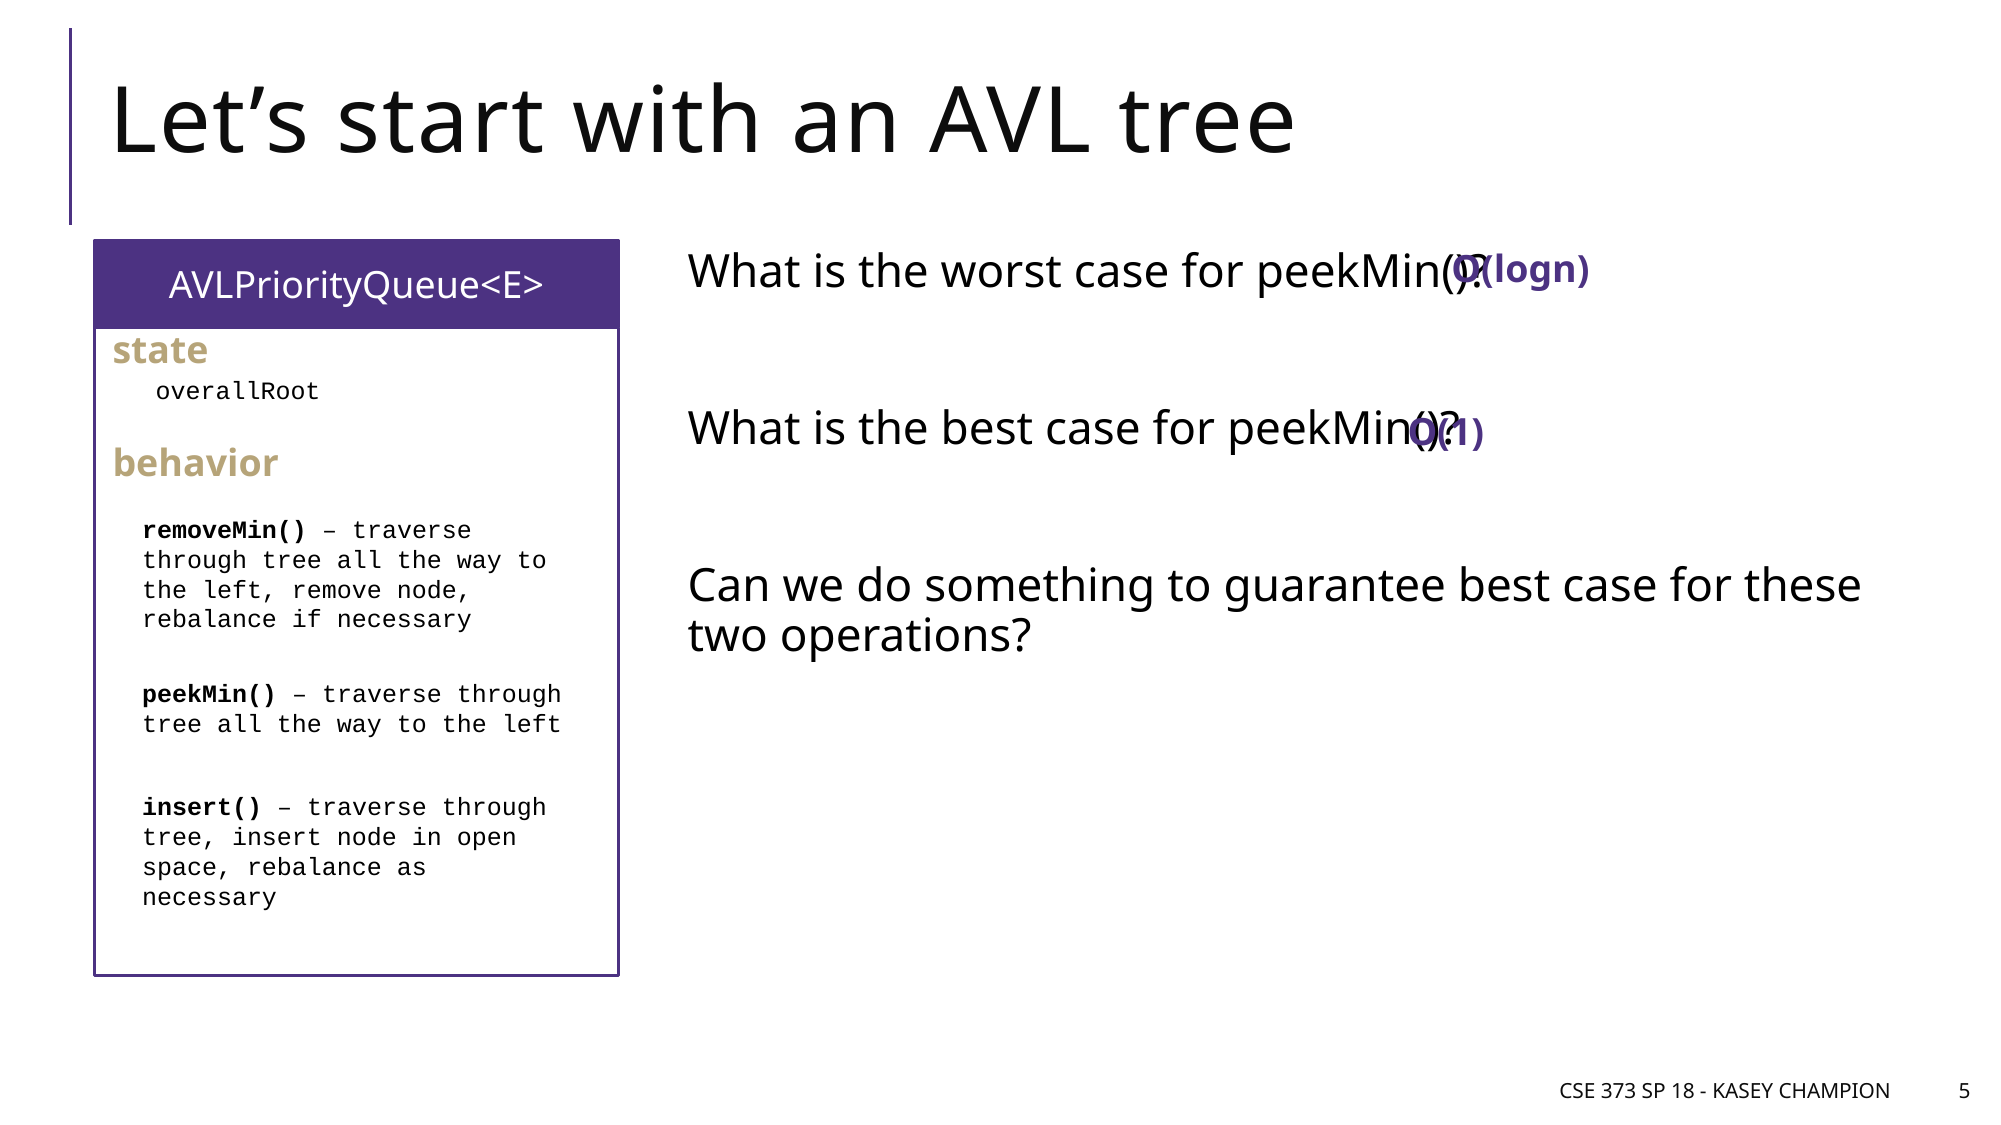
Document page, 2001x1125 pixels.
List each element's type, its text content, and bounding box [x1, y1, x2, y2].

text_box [94, 239, 619, 976]
text_box O(logn) [1436, 238, 1605, 298]
footer CSE 373 SP 18 - Kasey Champion [937, 1069, 1906, 1115]
title Let’s start with an AVL tree [94, 43, 1930, 210]
text_box O(1) [1392, 401, 1499, 461]
list What is the worst case for peekMin()? What is the best case for peekMin()? Can we do something to guarantee best case for these two operations? [665, 240, 1930, 1035]
slide_number 5 [1916, 1069, 1986, 1115]
